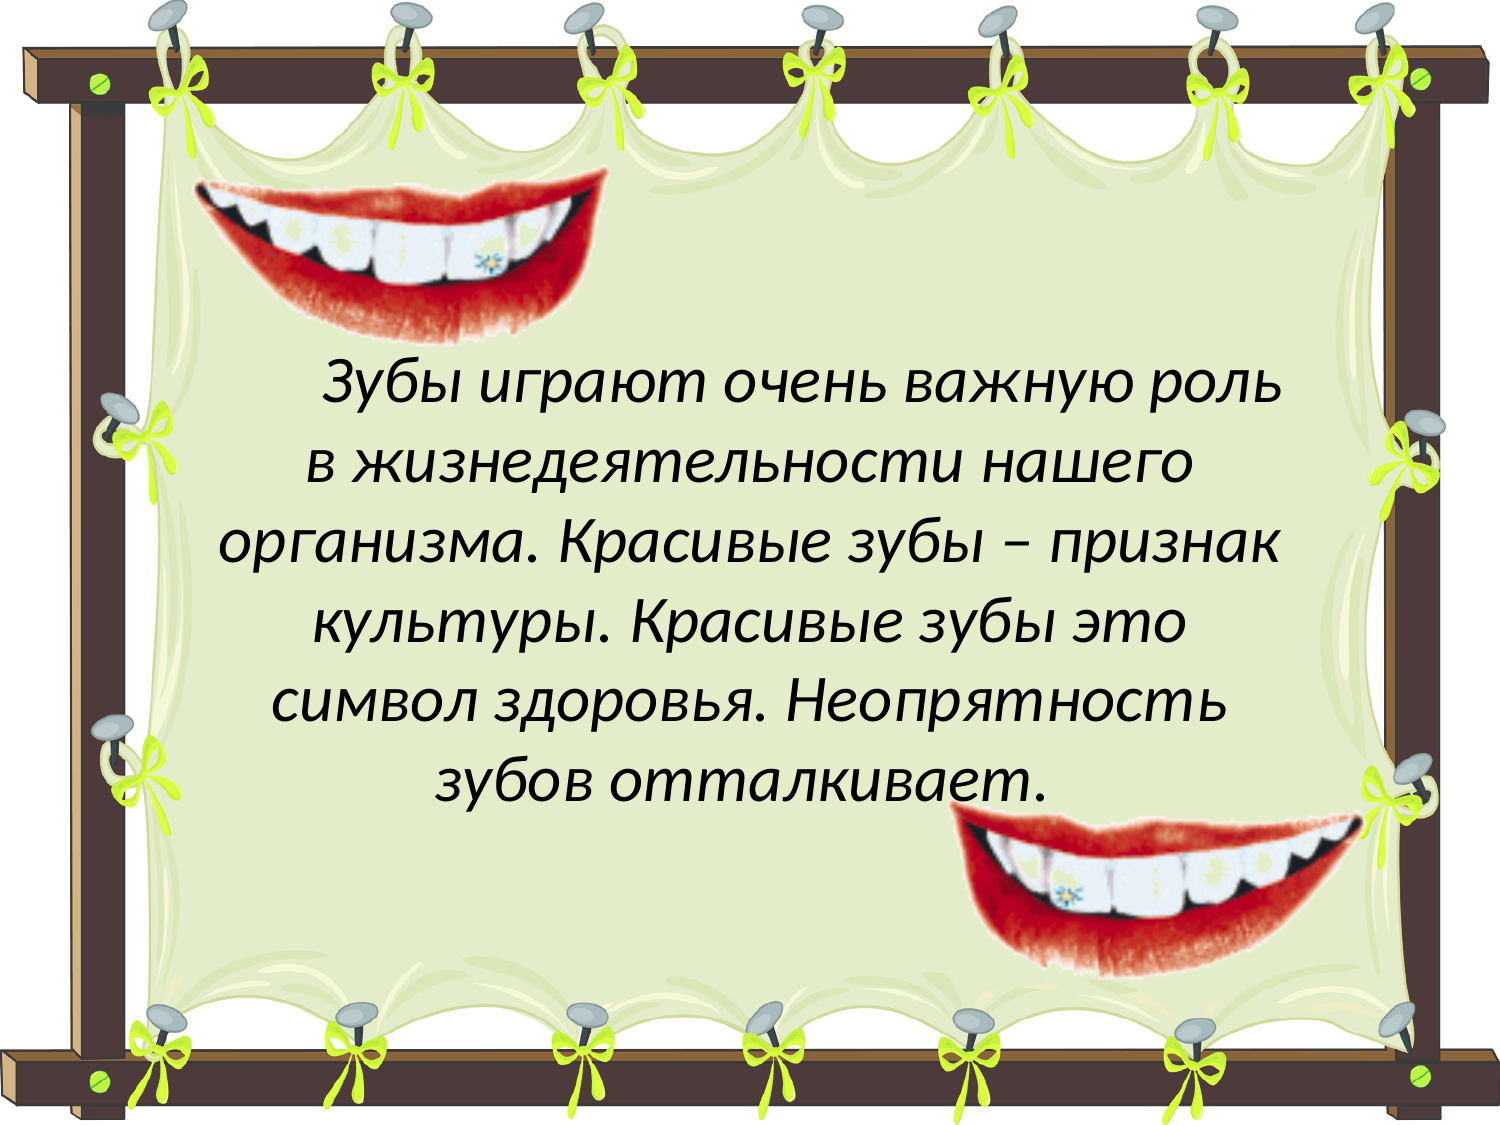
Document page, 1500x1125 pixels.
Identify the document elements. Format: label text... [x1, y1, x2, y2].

text_box Зубы играют очень важную роль в жизнедеятельности нашего организма. Красивые зубы – признак культуры. Красивые зубы это символ здоровья. Неопрятность зубов отталкивает. [199, 328, 1301, 823]
picture [187, 163, 623, 360]
picture [937, 796, 1373, 992]
